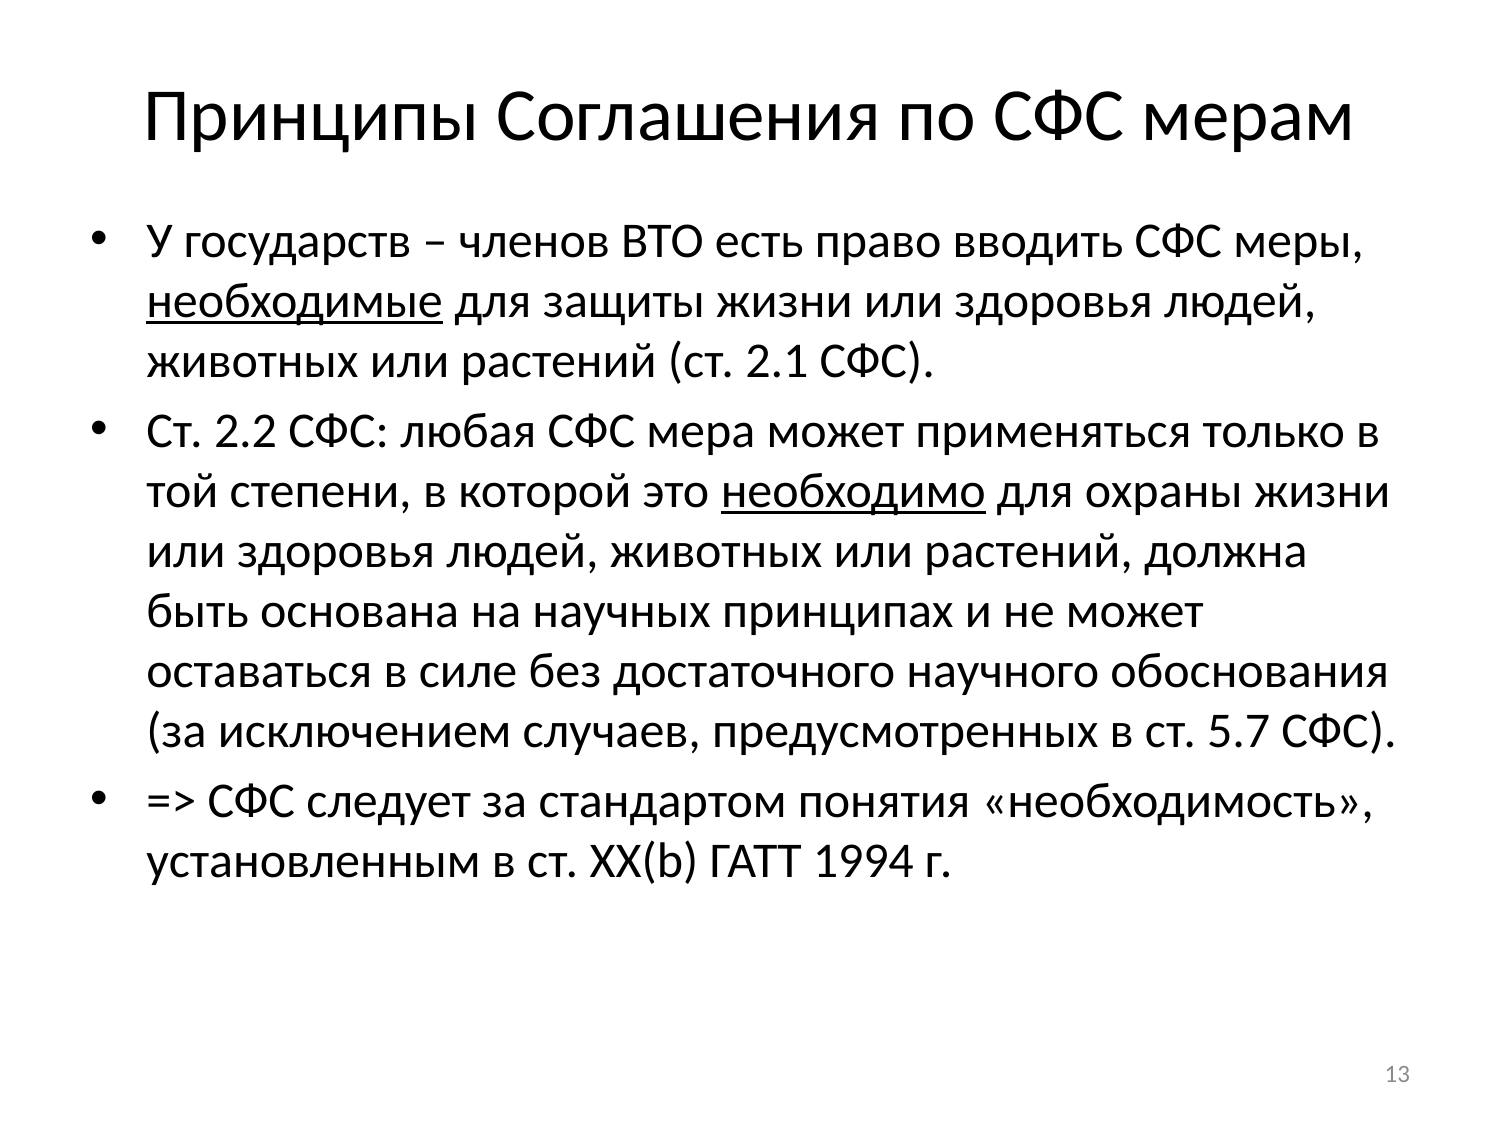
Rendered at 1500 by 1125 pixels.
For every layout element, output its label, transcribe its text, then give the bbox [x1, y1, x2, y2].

list У государств – членов ВТО есть право вводить СФС меры, необходимые для защиты жизни или здоровья людей, животных или растений (ст. 2.1 СФС). Ст. 2.2 СФС: любая СФС мера может применяться только в той степени, в которой это необходимо для охраны жизни или здоровья людей, животных или растений, должна быть основана на научных принципах и не может оставаться в силе без достаточного научного обоснования (за исключением случаев, предусмотренных в ст. 5.7 СФС). => СФС следует за стандартом понятия «необходимость», установленным в ст. XX(b) ГАТТ 1994 г. [75, 200, 1425, 1005]
slide_number 13 [1074, 1042, 1425, 1103]
title Принципы Соглашения по СФС мерам [0, 45, 1500, 175]
